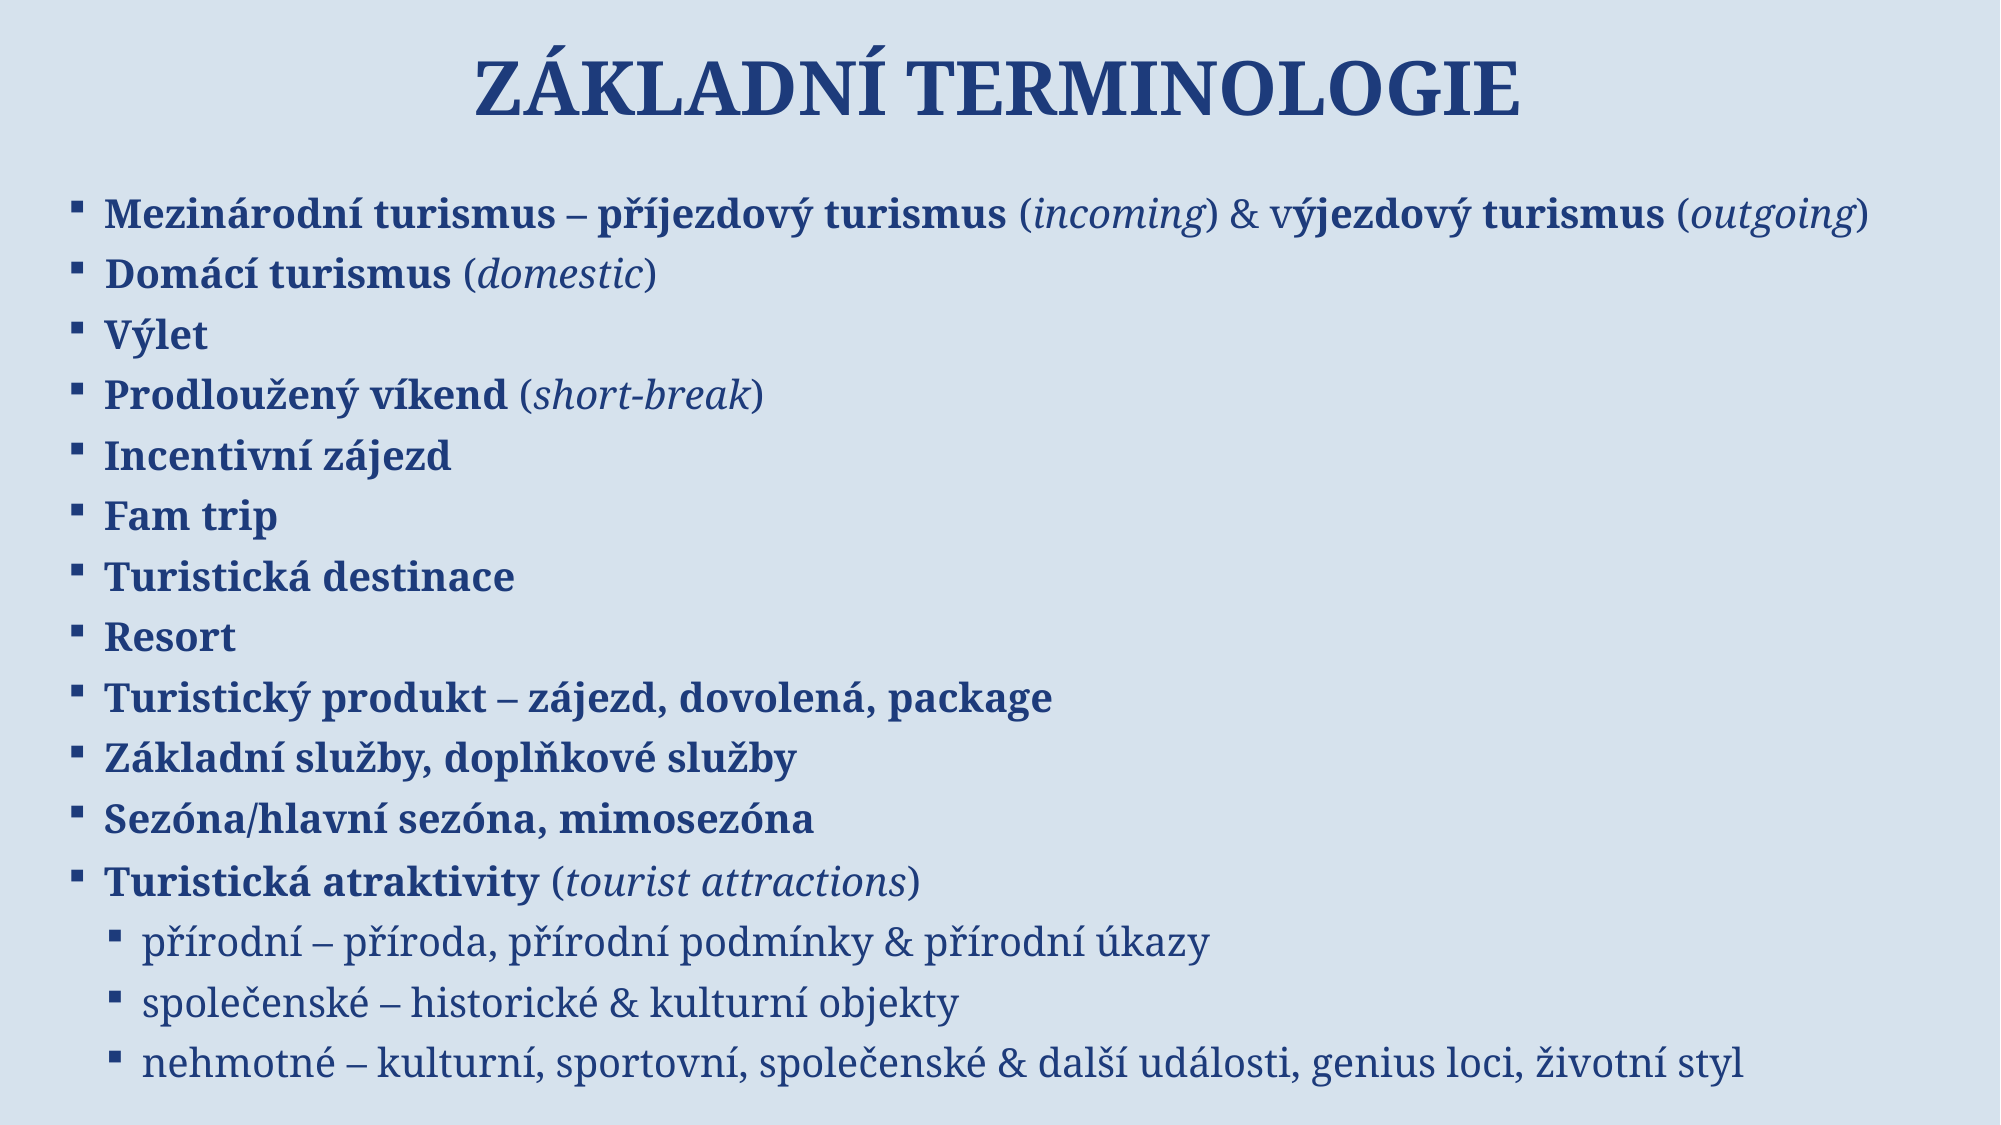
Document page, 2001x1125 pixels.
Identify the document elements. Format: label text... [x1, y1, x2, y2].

list Mezinárodní turismus – příjezdový turismus (incoming) & výjezdový turismus (outgoing) Domácí turismus (domestic) Výlet Prodloužený víkend (short-break) Incentivní zájezd Fam trip Turistická destinace Resort Turistický produkt – zájezd, dovolená, package Základní služby, doplňkové služby Sezóna/hlavní sezóna, mimosezóna Turistická atraktivity (tourist attractions) přírodní – příroda, přírodní podmínky & přírodní úkazy společenské – historické & kulturní objekty nehmotné – kulturní, sportovní, společenské & další události, genius loci, životní styl [53, 171, 1943, 1117]
title Základní terminologie [53, 11, 1943, 171]
